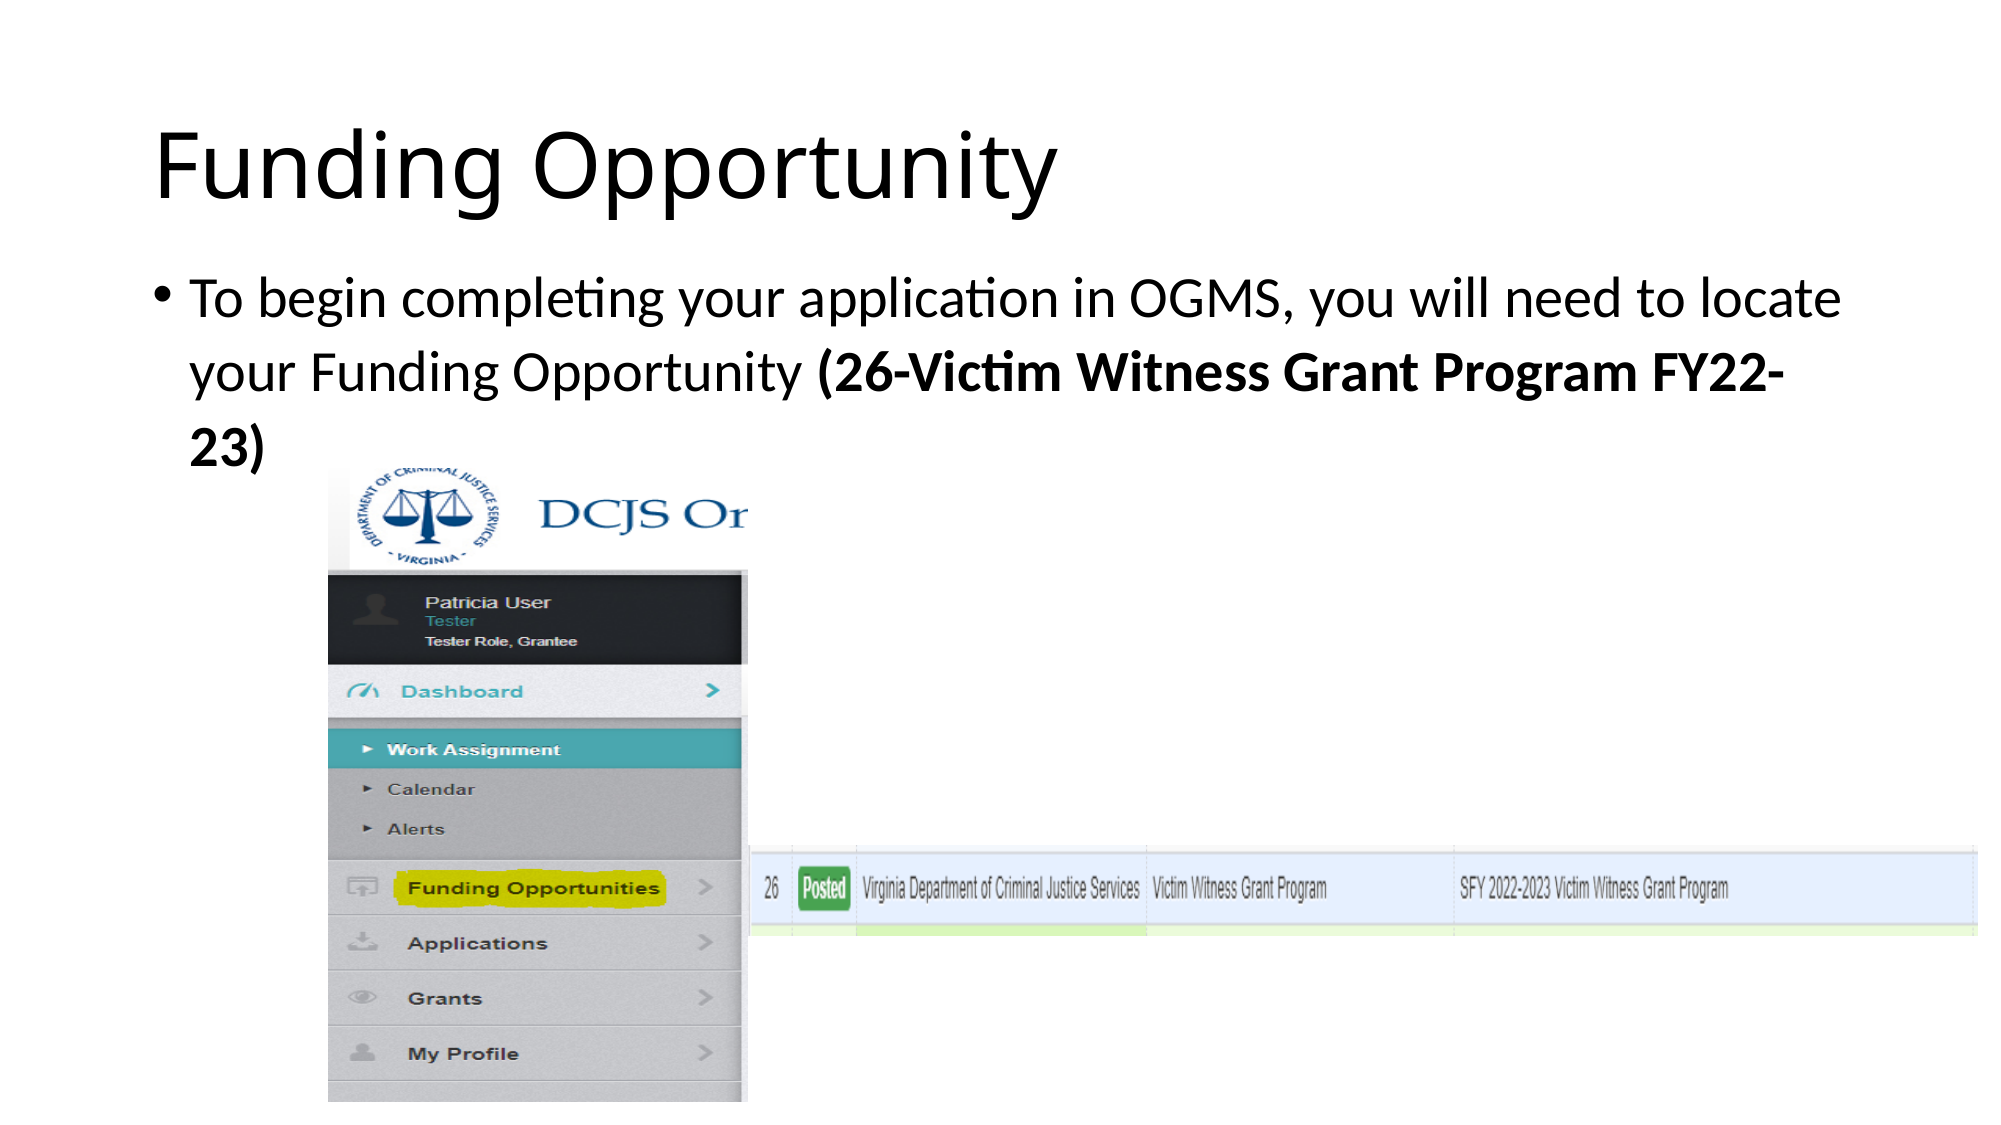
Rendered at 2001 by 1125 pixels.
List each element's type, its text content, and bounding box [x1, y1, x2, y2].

picture [328, 468, 1978, 1102]
title Funding Opportunity [137, 59, 1863, 246]
list To begin completing your application in OGMS, you will need to locate your Funding Opportunity (26-Victim Witness Grant Program FY22-23) [137, 246, 1863, 1014]
